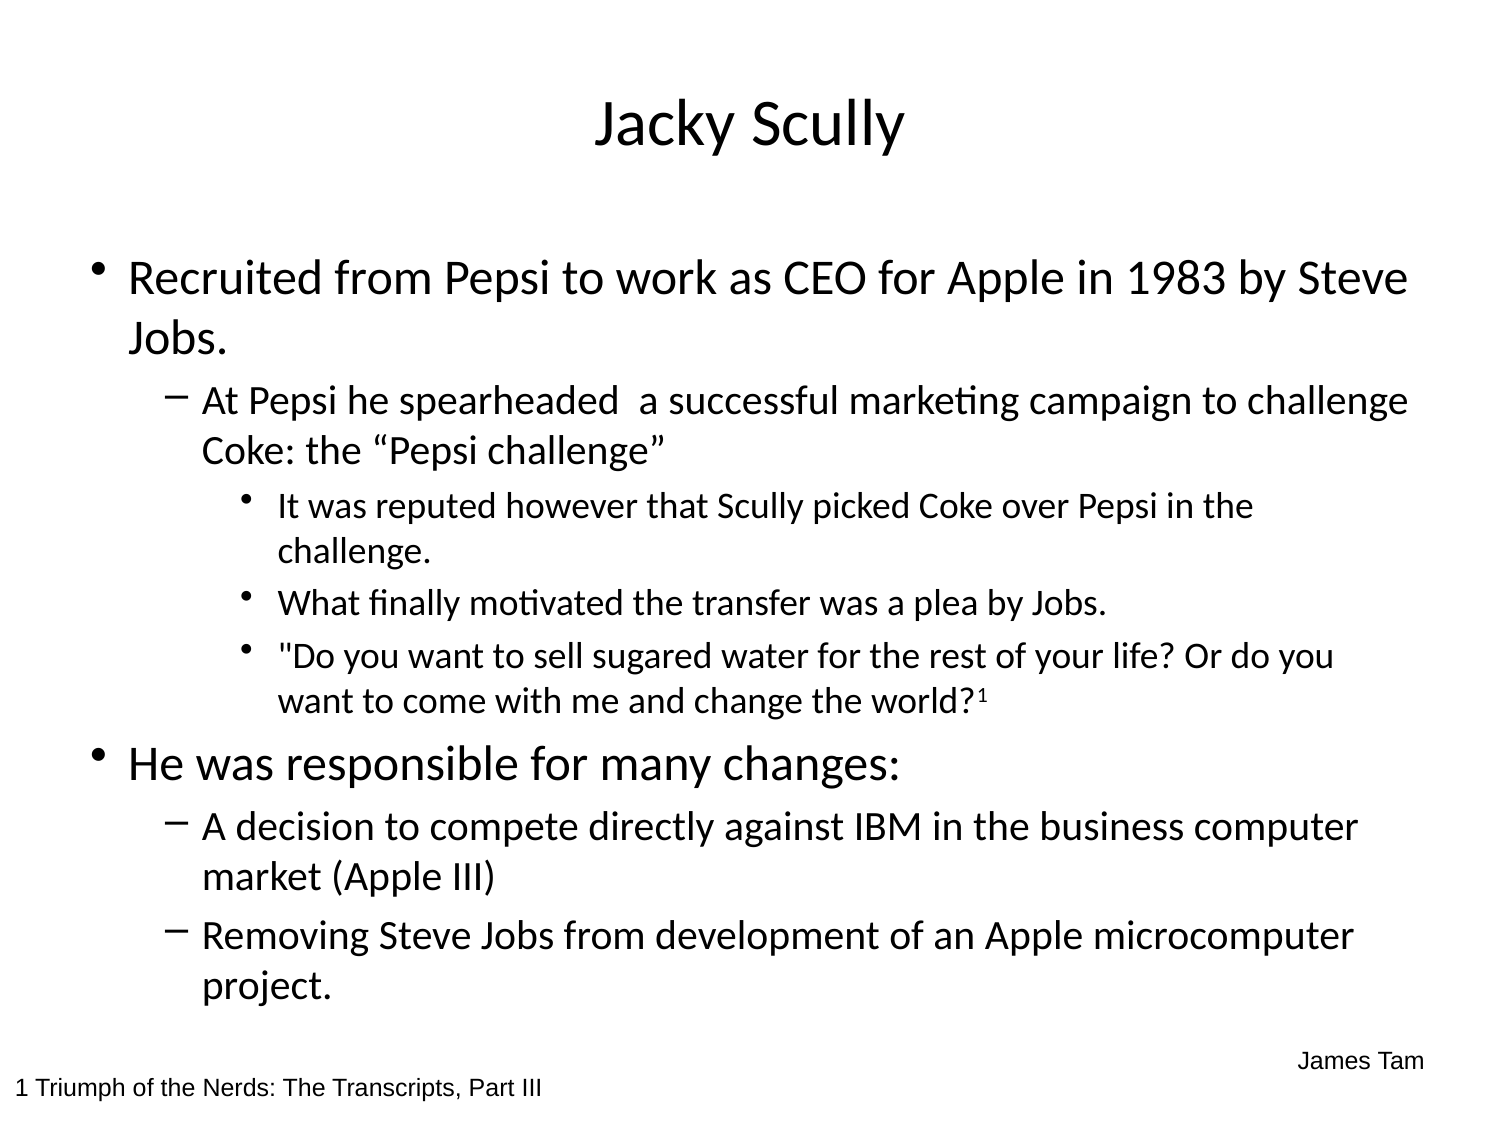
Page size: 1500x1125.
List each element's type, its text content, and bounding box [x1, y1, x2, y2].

list Recruited from Pepsi to work as CEO for Apple in 1983 by Steve Jobs. At Pepsi he spearheaded a successful marketing campaign to challenge Coke: the “Pepsi challenge” It was reputed however that Scully picked Coke over Pepsi in the challenge. What finally motivated the transfer was a plea by Jobs. "Do you want to sell sugared water for the rest of your life? Or do you want to come with me and change the world?1 He was responsible for many changes: A decision to compete directly against IBM in the business computer market (Apple III) Removing Steve Jobs from development of an Apple microcomputer project. [75, 237, 1425, 1005]
title Jacky Scully [75, 50, 1425, 188]
text_box 1 Triumph of the Nerds: The Transcripts, Part III [0, 1064, 888, 1109]
